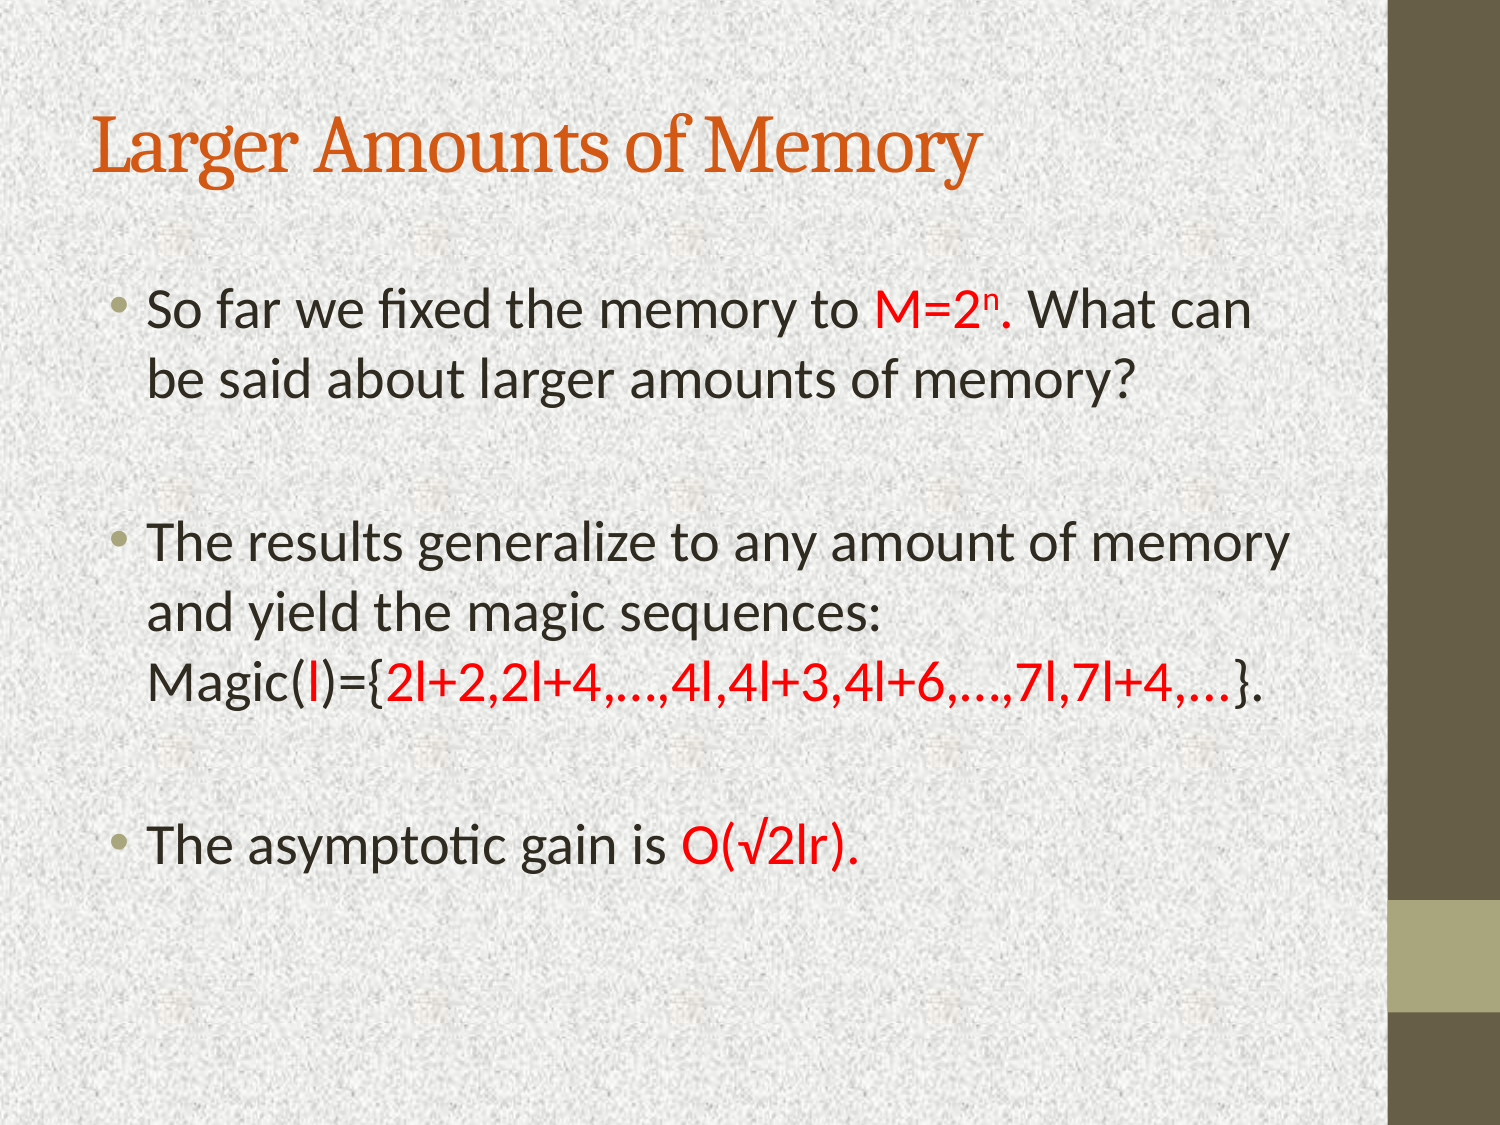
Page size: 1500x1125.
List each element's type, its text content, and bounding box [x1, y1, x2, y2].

picture [0, 0, 1387, 1125]
title Larger Amounts of Memory [75, 45, 1325, 233]
list So far we fixed the memory to M=2n. What can be said about larger amounts of memory? The results generalize to any amount of memory and yield the magic sequences: Magic(l)={2l+2,2l+4,…,4l,4l+3,4l+6,…,7l,7l+4,...}. The asymptotic gain is O(√2lr). [74, 262, 1326, 1051]
